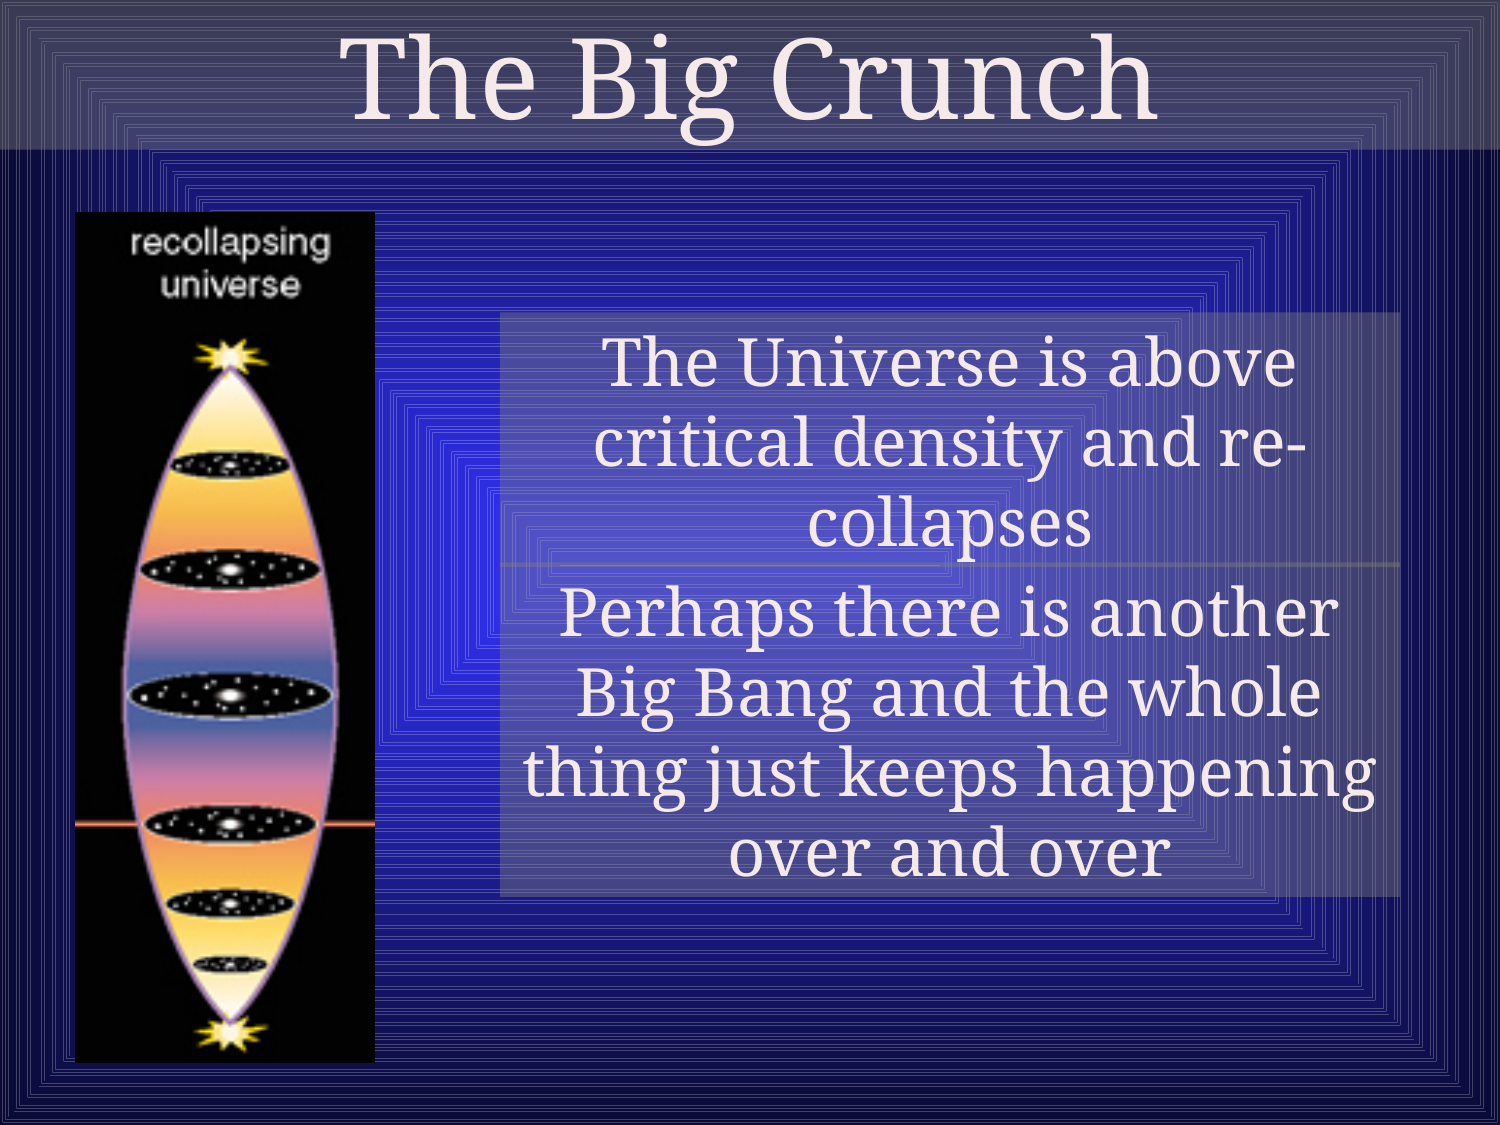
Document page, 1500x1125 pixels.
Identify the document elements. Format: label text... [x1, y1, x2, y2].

text_box Perhaps there is another Big Bang and the whole thing just keeps happening over and over [499, 562, 1400, 897]
text_box The Big Crunch [0, 0, 1500, 150]
text_box The Universe is above critical density and re-collapses [499, 312, 1400, 562]
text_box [74, 212, 375, 1063]
